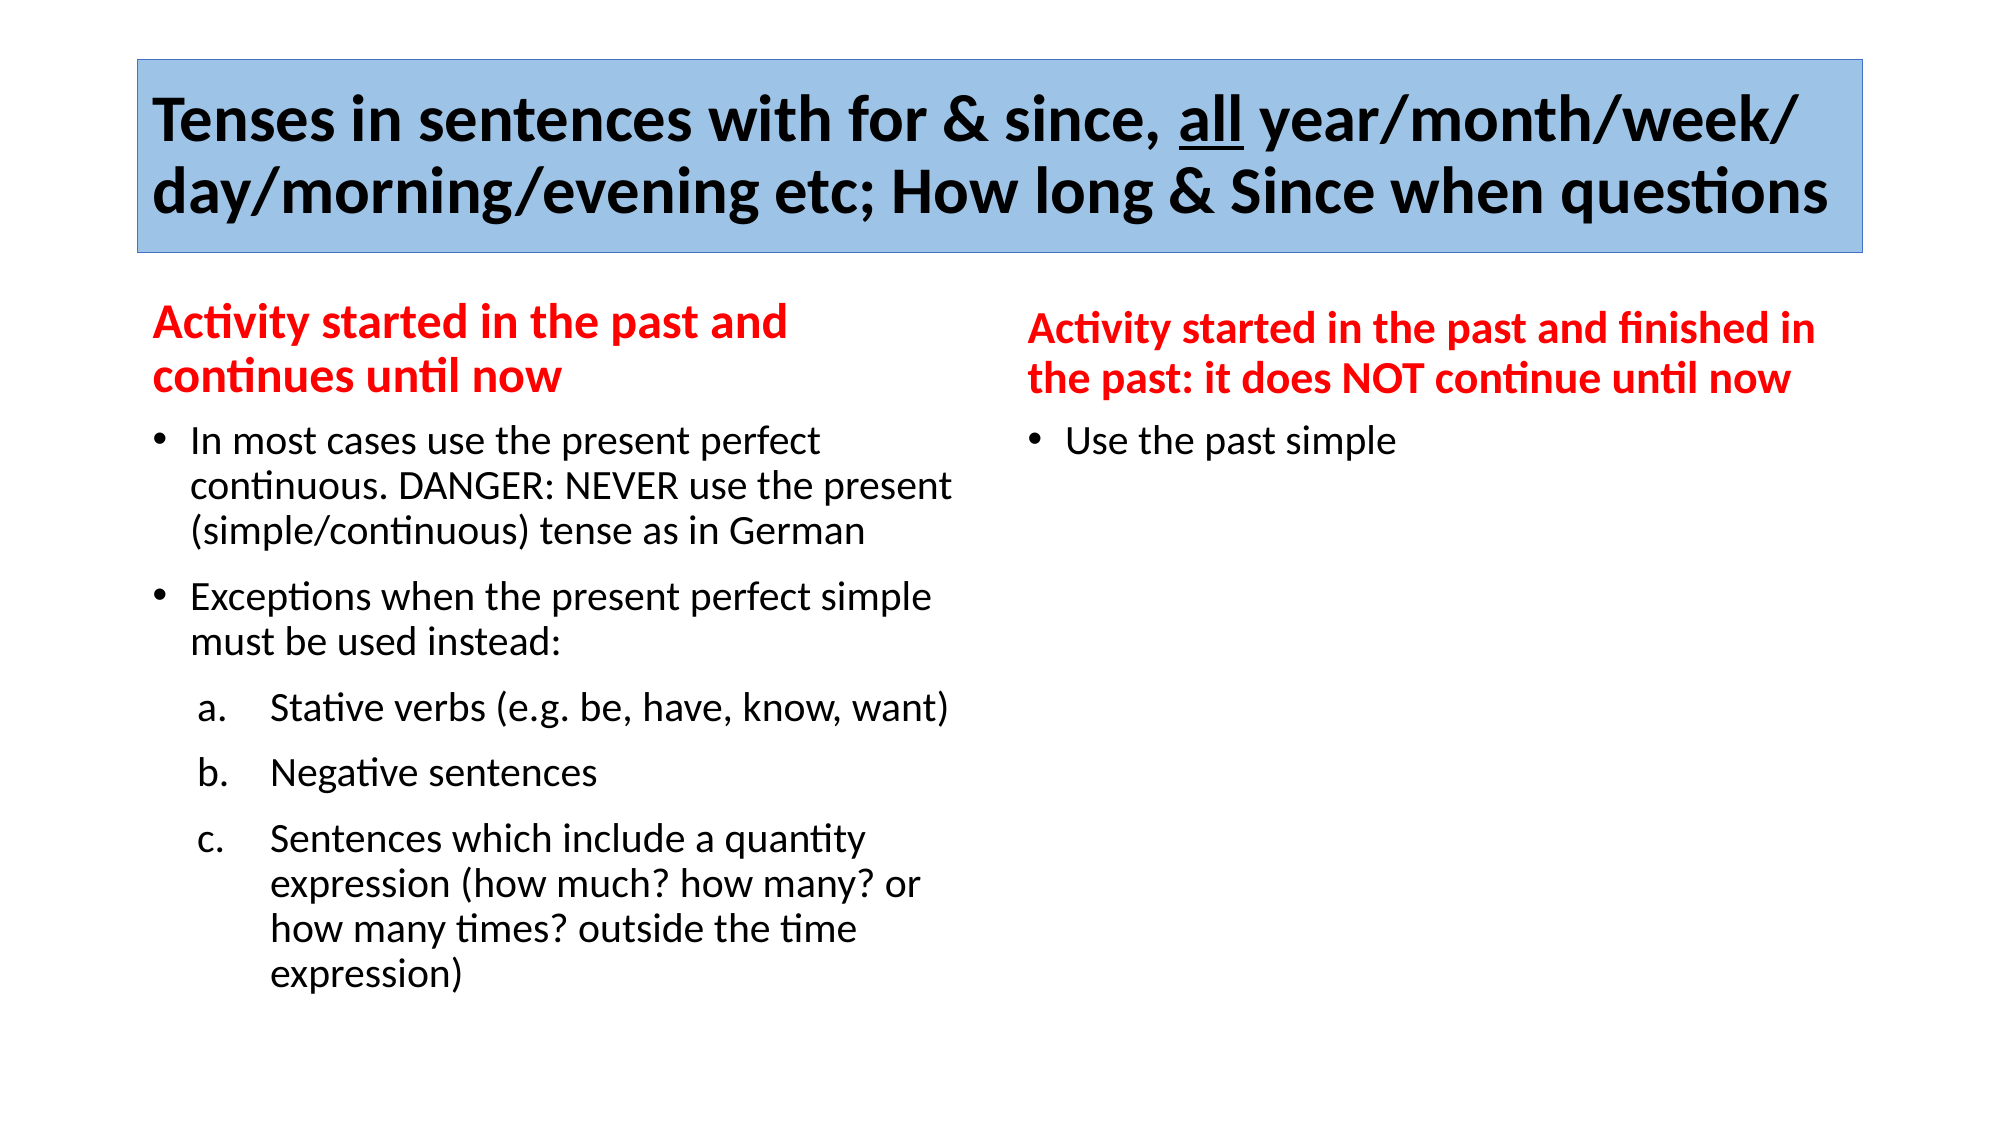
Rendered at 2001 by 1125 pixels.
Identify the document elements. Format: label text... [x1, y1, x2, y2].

title Tenses in sentences with for & since, all year/month/week/ day/morning/evening etc; How long & Since when questions [137, 59, 1863, 253]
list Activity started in the past and continues until now [137, 275, 985, 410]
list Use the past simple [1012, 410, 1863, 1016]
list In most cases use the present perfect continuous. DANGER: NEVER use the present (simple/continuous) tense as in German Exceptions when the present perfect simple must be used instead: Stative verbs (e.g. be, have, know, want) Negative sentences Sentences which include a quantity expression (how much? how many? or how many times? outside the time expression) [137, 410, 985, 1016]
list Activity started in the past and finished in the past: it does NOT continue until now [1012, 275, 1863, 410]
